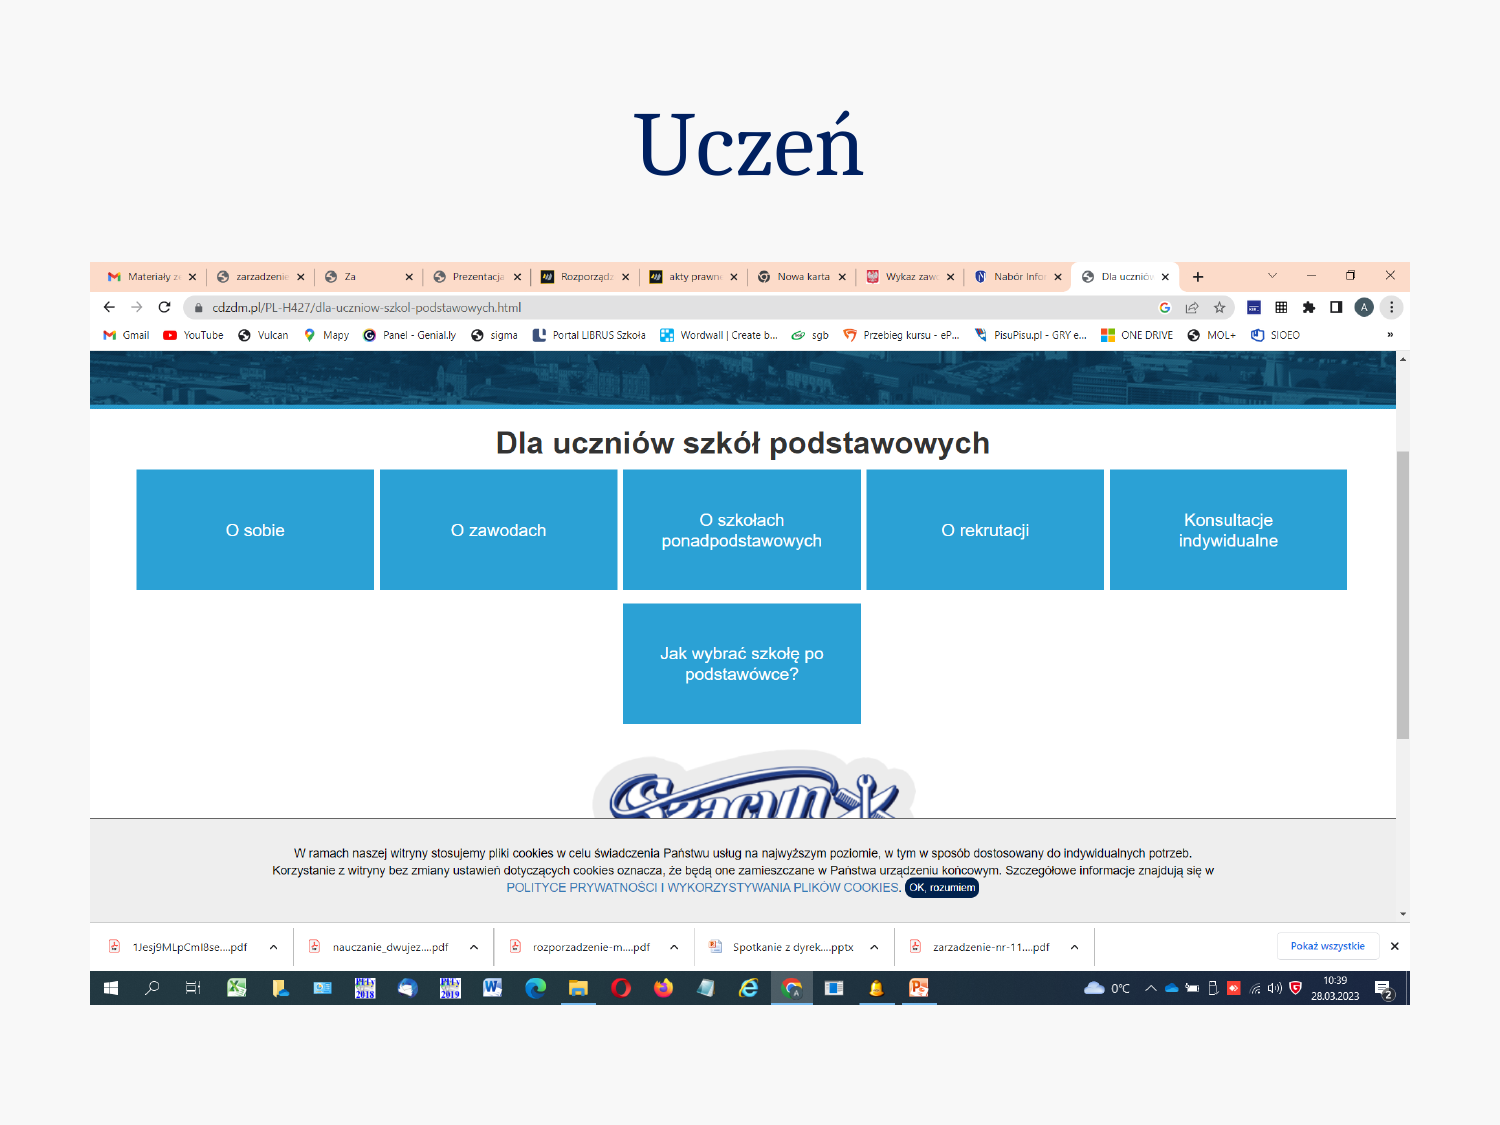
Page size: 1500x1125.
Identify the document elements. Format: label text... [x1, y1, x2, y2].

title Uczeń [75, 45, 1425, 233]
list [89, 262, 1411, 1006]
